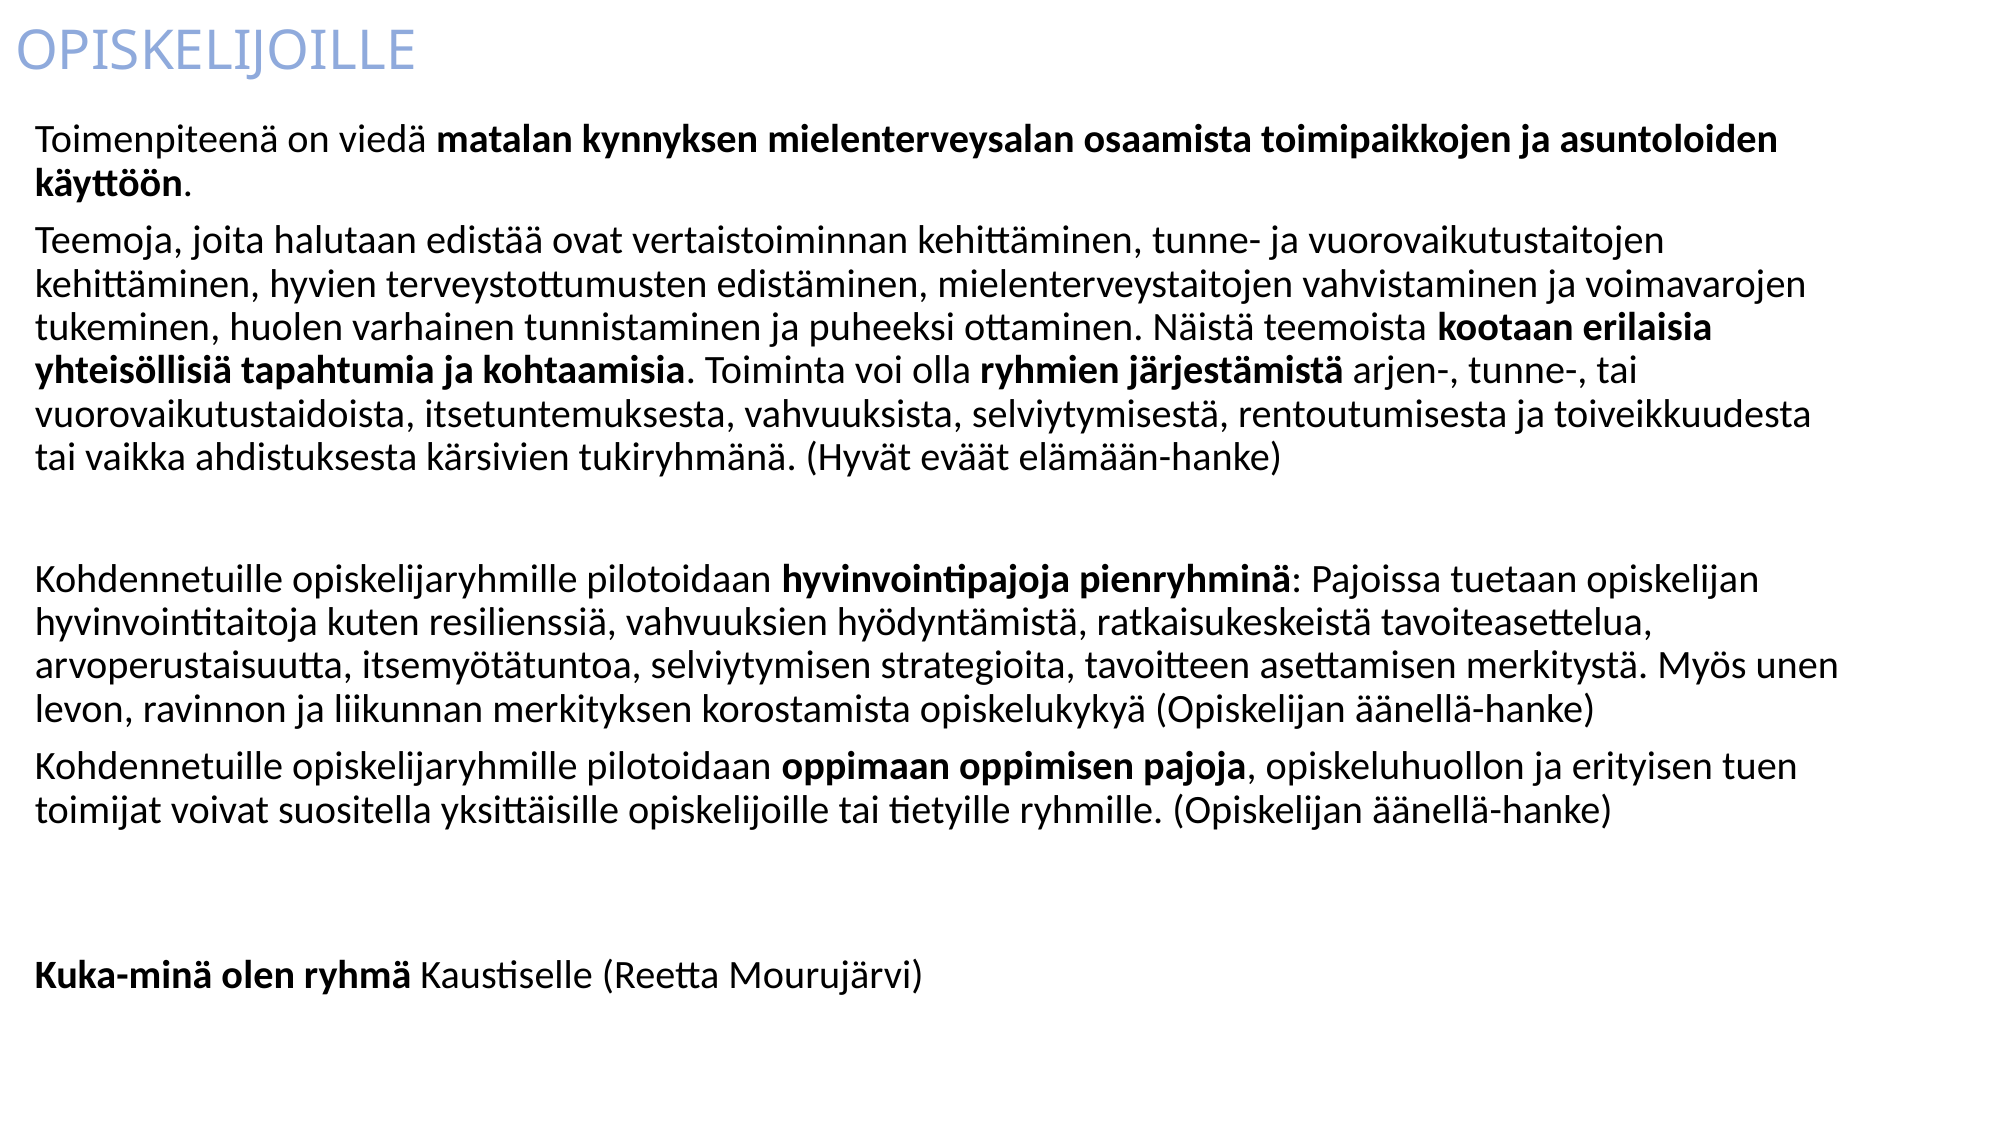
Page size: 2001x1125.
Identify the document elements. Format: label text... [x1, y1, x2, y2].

title OPISKELIJOILLE [0, 13, 1735, 156]
list Toimenpiteenä on viedä matalan kynnyksen mielenterveysalan osaamista toimipaikkojen ja asuntoloiden käyttöön. Teemoja, joita halutaan edistää ovat vertaistoiminnan kehittäminen, tunne- ja vuorovaikutustaitojen kehittäminen, hyvien terveystottumusten edistäminen, mielenterveystaitojen vahvistaminen ja voimavarojen tukeminen, huolen varhainen tunnistaminen ja puheeksi ottaminen. Näistä teemoista kootaan erilaisia yhteisöllisiä tapahtumia ja kohtaamisia. Toiminta voi olla ryhmien järjestämistä arjen-, tunne-, tai vuorovaikutustaidoista, itsetuntemuksesta, vahvuuksista, selviytymisestä, rentoutumisesta ja toiveikkuudesta tai vaikka ahdistuksesta kärsivien tukiryhmänä. (Hyvät eväät elämään-hanke) Kohdennetuille opiskelijaryhmille pilotoidaan hyvinvointipajoja pienryhminä: Pajoissa tuetaan opiskelijan hyvinvointitaitoja kuten resilienssiä, vahvuuksien hyödyntämistä, ratkaisukeskeistä tavoiteasettelua, arvoperustaisuutta, itsemyötätuntoa, selviytymisen strategioita, tavoitteen asettamisen merkitystä. Myös unen levon, ravinnon ja liikunnan merkityksen korostamista opiskelukykyä (Opiskelijan äänellä-hanke) Kohdennetuille opiskelijaryhmille pilotoidaan oppimaan oppimisen pajoja, opiskeluhuollon ja erityisen tuen toimijat voivat suositella yksittäisille opiskelijoille tai tietyille ryhmille. (Opiskelijan äänellä-hanke) Kuka-minä olen ryhmä Kaustiselle (Reetta Mourujärvi) [19, 110, 1863, 1014]
